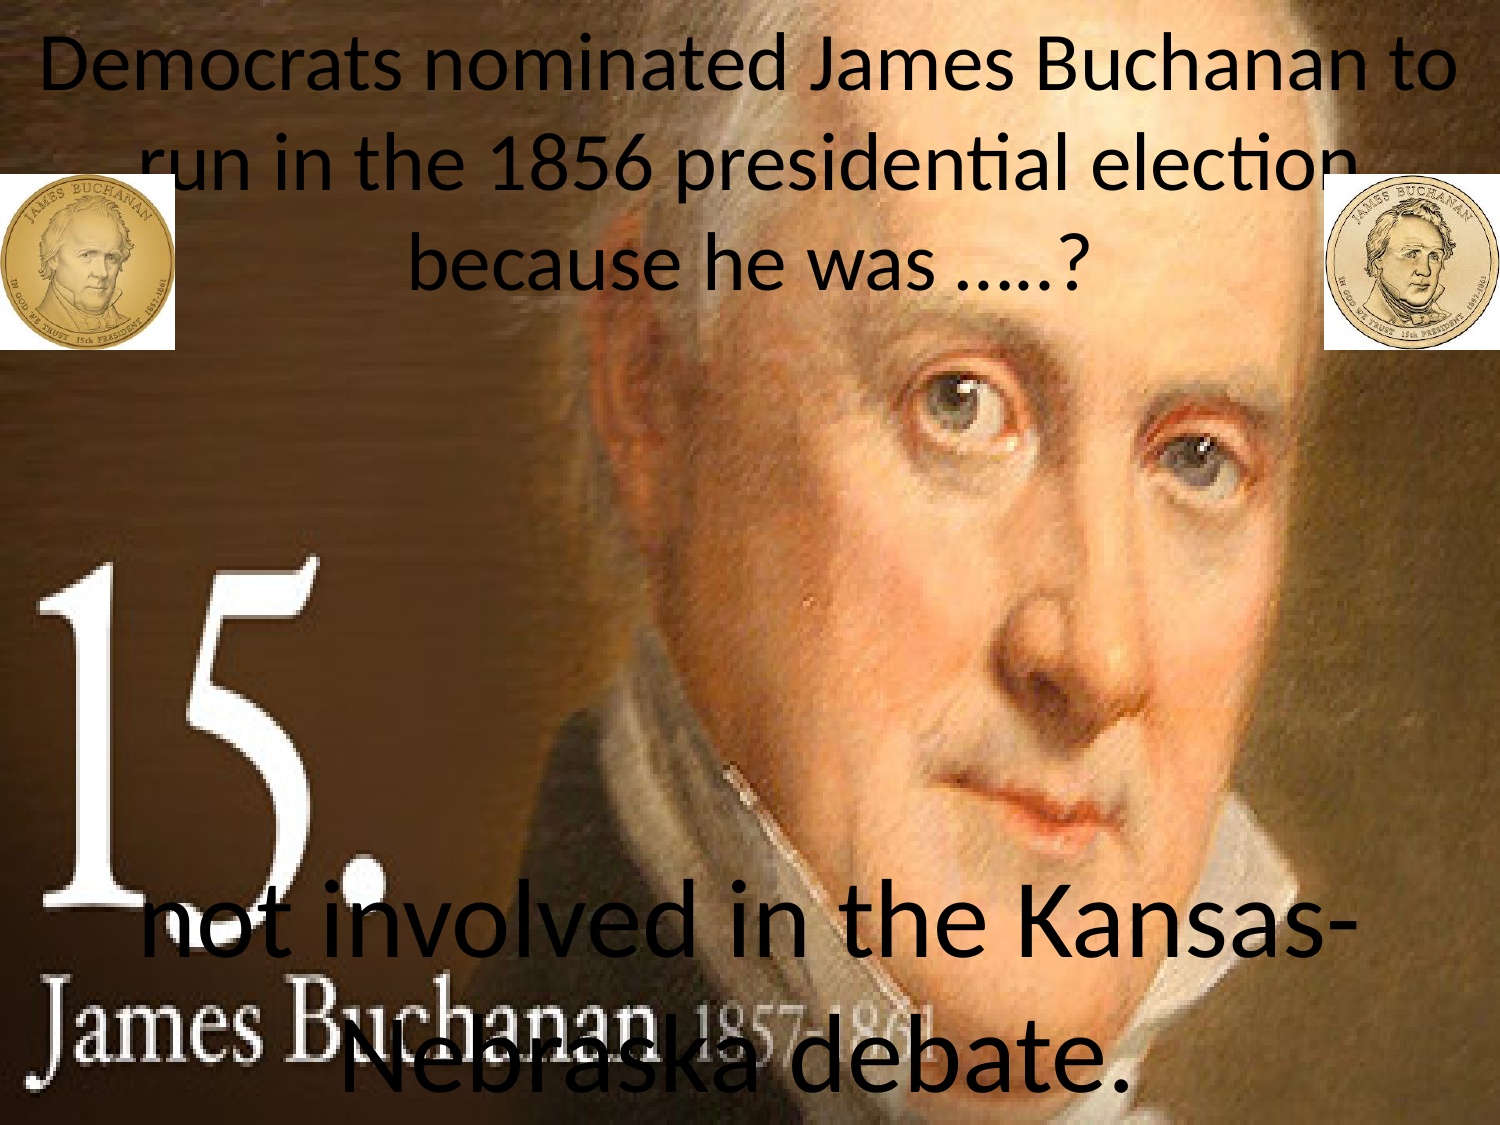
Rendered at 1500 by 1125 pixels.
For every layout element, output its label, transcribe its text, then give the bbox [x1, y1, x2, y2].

picture [0, 174, 1500, 837]
text_box Democrats nominated James Buchanan to run in the 1856 presidential election because he was …..? [0, 0, 1500, 315]
text_box not involved in the Kansas-Nebraska debate. [0, 837, 1500, 1122]
